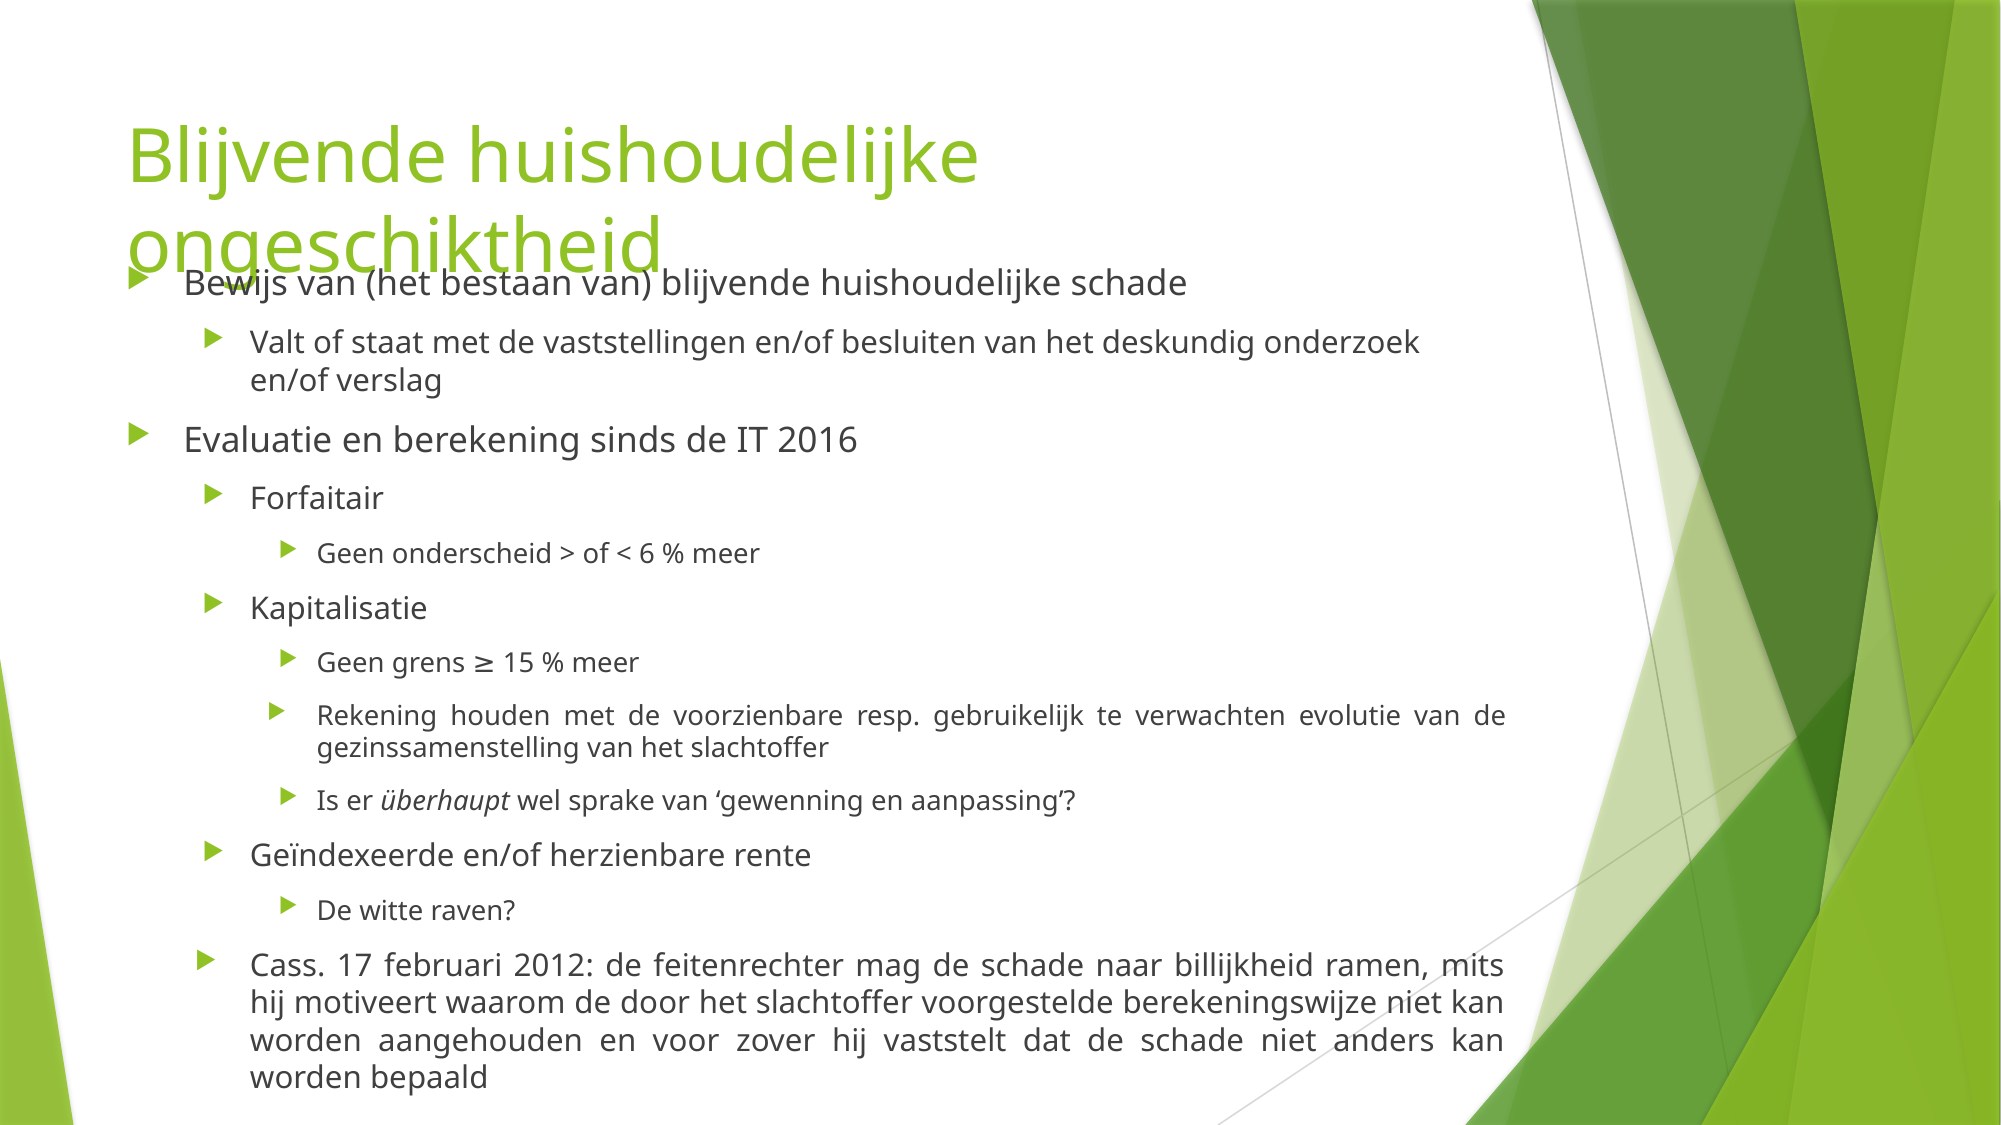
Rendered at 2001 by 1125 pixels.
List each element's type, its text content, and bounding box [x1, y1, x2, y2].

list Bewijs van (het bestaan van) blijvende huishoudelijke schade Valt of staat met de vaststellingen en/of besluiten van het deskundig onderzoek en/of verslag Evaluatie en berekening sinds de IT 2016 Forfaitair Geen onderscheid > of < 6 % meer Kapitalisatie Geen grens ≥ 15 % meer Rekening houden met de voorzienbare resp. gebruikelijk te verwachten evolutie van de gezinssamenstelling van het slachtoffer Is er überhaupt wel sprake van ‘gewenning en aanpassing’? Geïndexeerde en/of herzienbare rente De witte raven? Cass. 17 februari 2012: de feitenrechter mag de schade naar billijkheid ramen, mits hij motiveert waarom de door het slachtoffer voorgestelde berekeningswijze niet kan worden aangehouden en voor zover hij vaststelt dat de schade niet anders kan worden bepaald [111, 253, 1522, 1103]
title Blijvende huishoudelijke ongeschiktheid [111, 99, 1522, 253]
